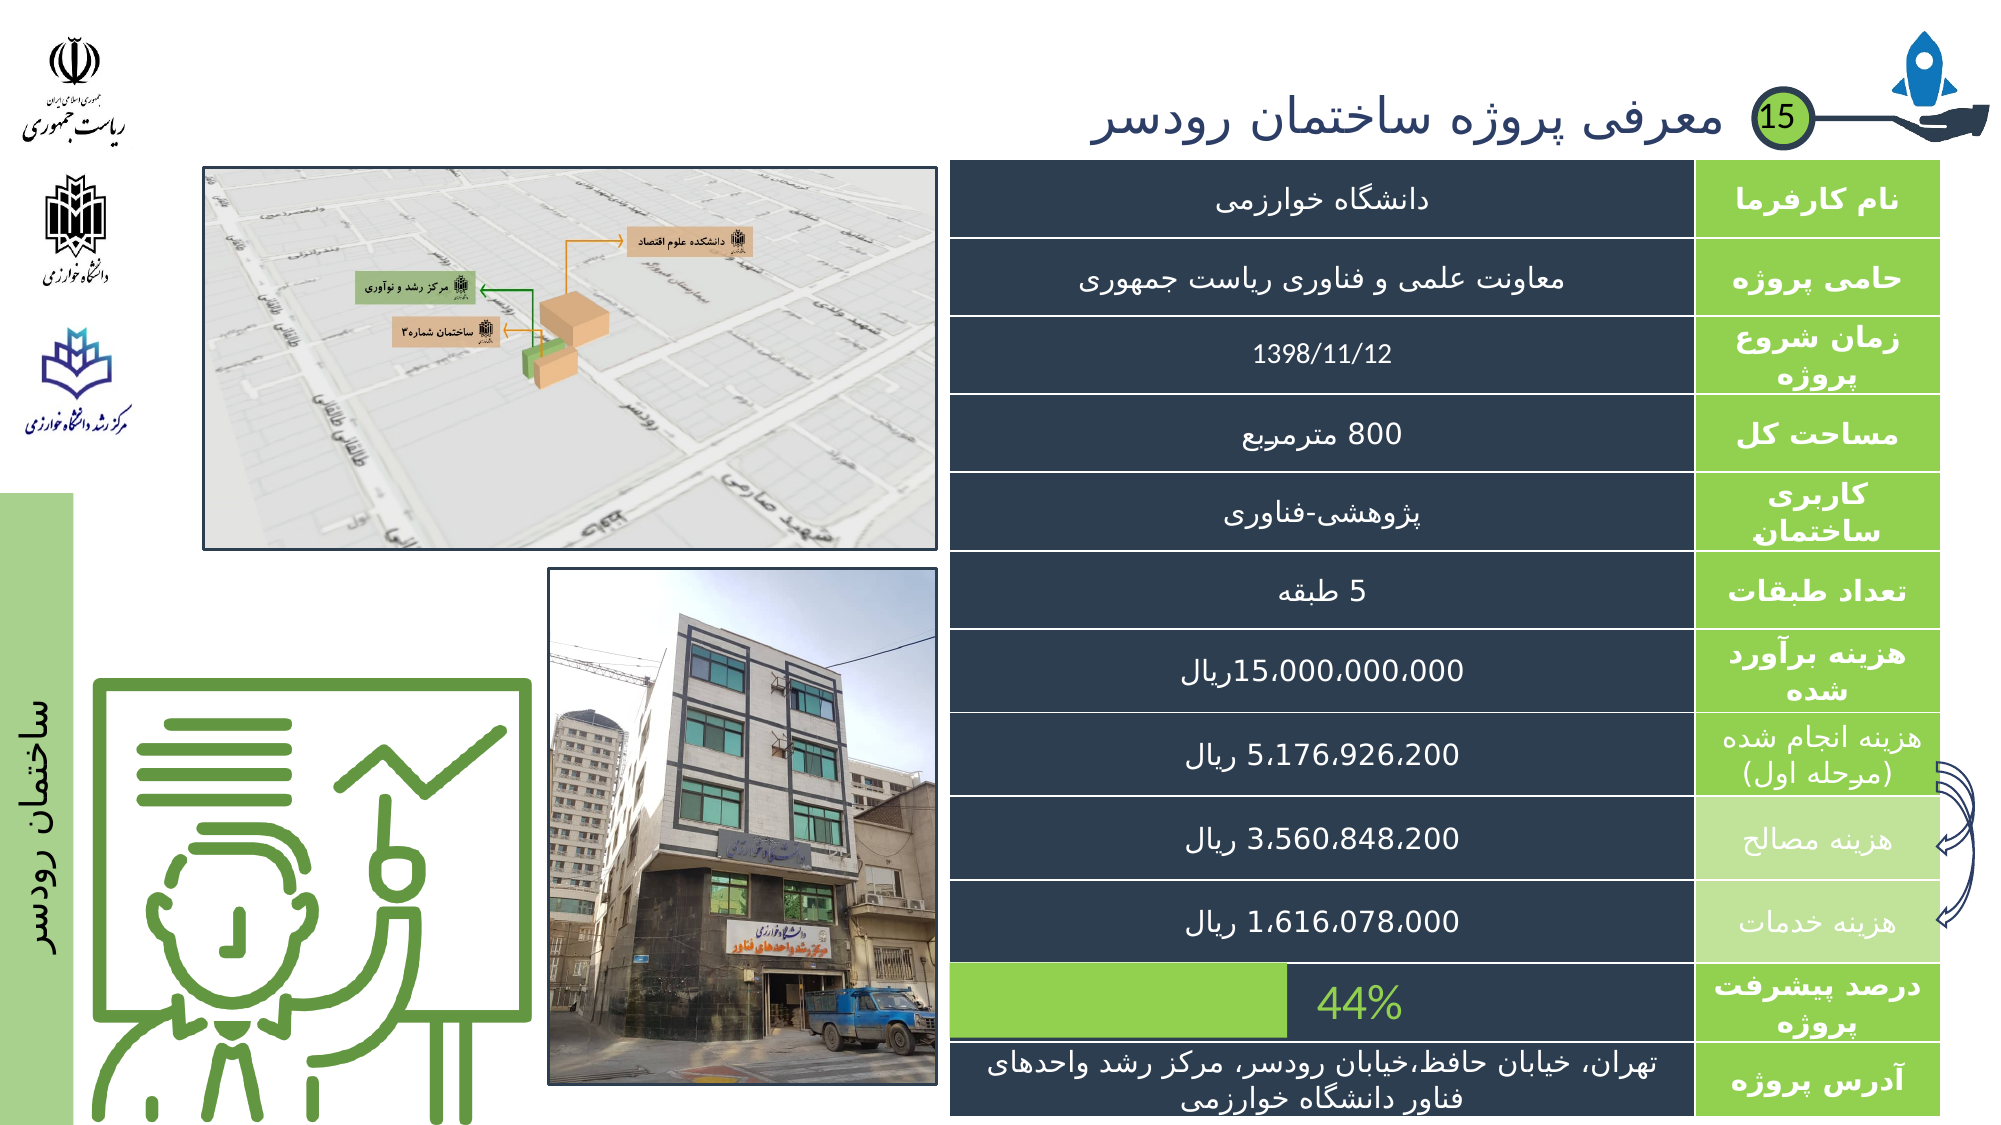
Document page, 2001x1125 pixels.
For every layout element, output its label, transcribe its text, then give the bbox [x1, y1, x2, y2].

table_header دانشگاه خوارزمی [950, 160, 1694, 237]
table_cell پژوهشی-فناوری [950, 473, 1694, 550]
table_cell معاونت علمی و فناوری ریاست جمهوری [950, 239, 1694, 315]
text_box [1935, 781, 1975, 930]
table_cell درصد پیشرفت پروژه [1696, 964, 1940, 1041]
table_cell تعداد طبقات [1696, 552, 1940, 628]
table_cell 5 طبقه [950, 552, 1694, 628]
table_cell هزینه انجام شده (مرحله اول) [1696, 713, 1940, 795]
table_cell کاربری ساختمان [1696, 473, 1940, 550]
table_cell مساحت کل [1696, 395, 1940, 471]
table_cell هزینه برآورد شده [1696, 630, 1940, 712]
table_cell هزینه خدمات [1696, 881, 1940, 962]
table_cell 1،616،078،000 ریال [950, 881, 1694, 962]
text_box [1935, 823, 1969, 857]
text_box معرفی پروژه ساختمان رودسر [934, 76, 1741, 151]
text_box [0, 492, 74, 1125]
picture [205, 168, 935, 548]
table_cell [950, 964, 1694, 1041]
table_cell حامی پروژه [1696, 239, 1940, 315]
table_cell 5،176،926،200 ریال [950, 713, 1694, 795]
table_cell هزینه مصالح [1696, 797, 1940, 879]
table_cell 1398/11/12 [950, 317, 1694, 393]
picture [549, 570, 935, 1084]
table_cell 15،000،000،000ریال [950, 630, 1694, 712]
table_cell آدرس پروژه [1696, 1043, 1940, 1116]
table_cell 800 مترمربع [950, 395, 1694, 471]
picture [14, 325, 140, 449]
picture [32, 168, 118, 291]
text_box ساختمان رودسر [2, 627, 62, 1025]
picture [84, 678, 539, 1125]
text_box [1935, 761, 1975, 824]
table_cell تهران، خیابان حافظ،خیابان رودسر، مرکز رشد واحدهای فناور دانشگاه خوارزمی [950, 1043, 1694, 1116]
picture [14, 31, 133, 148]
table_header نام کارفرما [1696, 160, 1940, 237]
text_box [949, 962, 1288, 1039]
text_box 44% [1301, 961, 1579, 1037]
table_cell 3،560،848،200 ریال [950, 797, 1694, 879]
table_cell زمان شروع پروژه [1696, 317, 1940, 393]
text_box 15 [1742, 83, 1754, 144]
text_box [1754, 24, 2000, 169]
